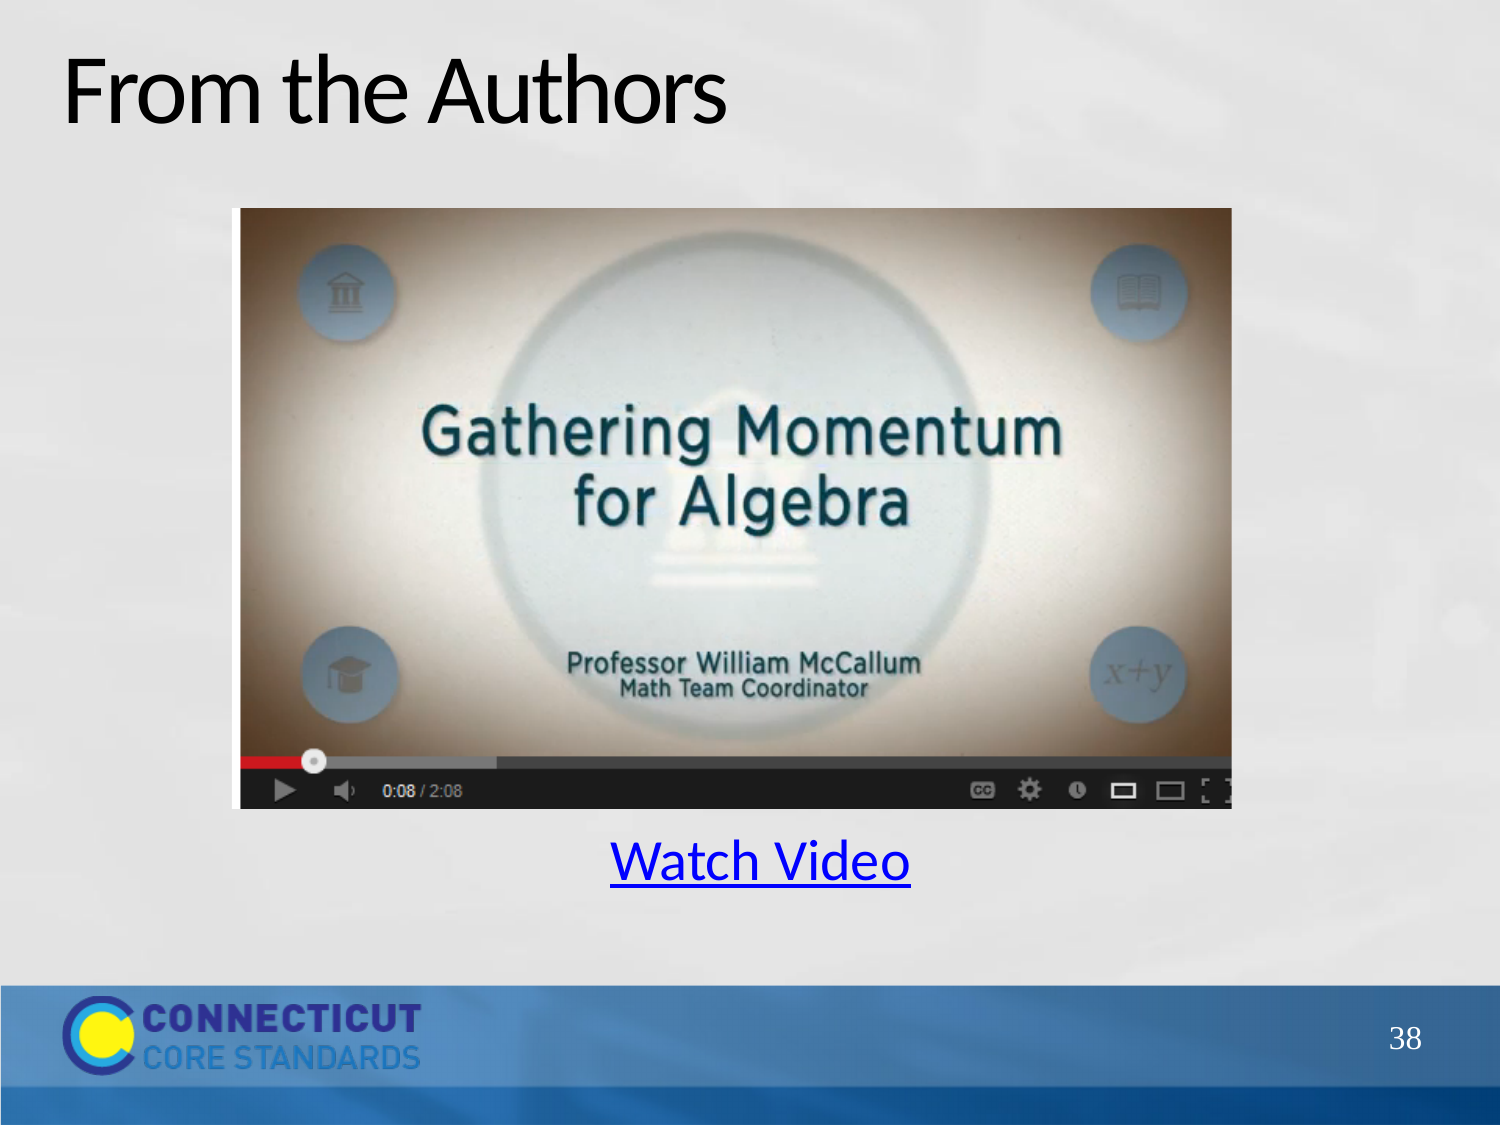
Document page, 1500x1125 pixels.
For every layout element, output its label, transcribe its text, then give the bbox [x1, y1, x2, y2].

picture [0, 0, 1500, 985]
picture [2, 986, 1500, 1125]
footer [62, 996, 424, 1076]
slide_number 38 [1075, 996, 1438, 1076]
text_box Watch Video [595, 817, 926, 900]
title From the Authors [63, 37, 1401, 213]
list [231, 208, 1232, 809]
